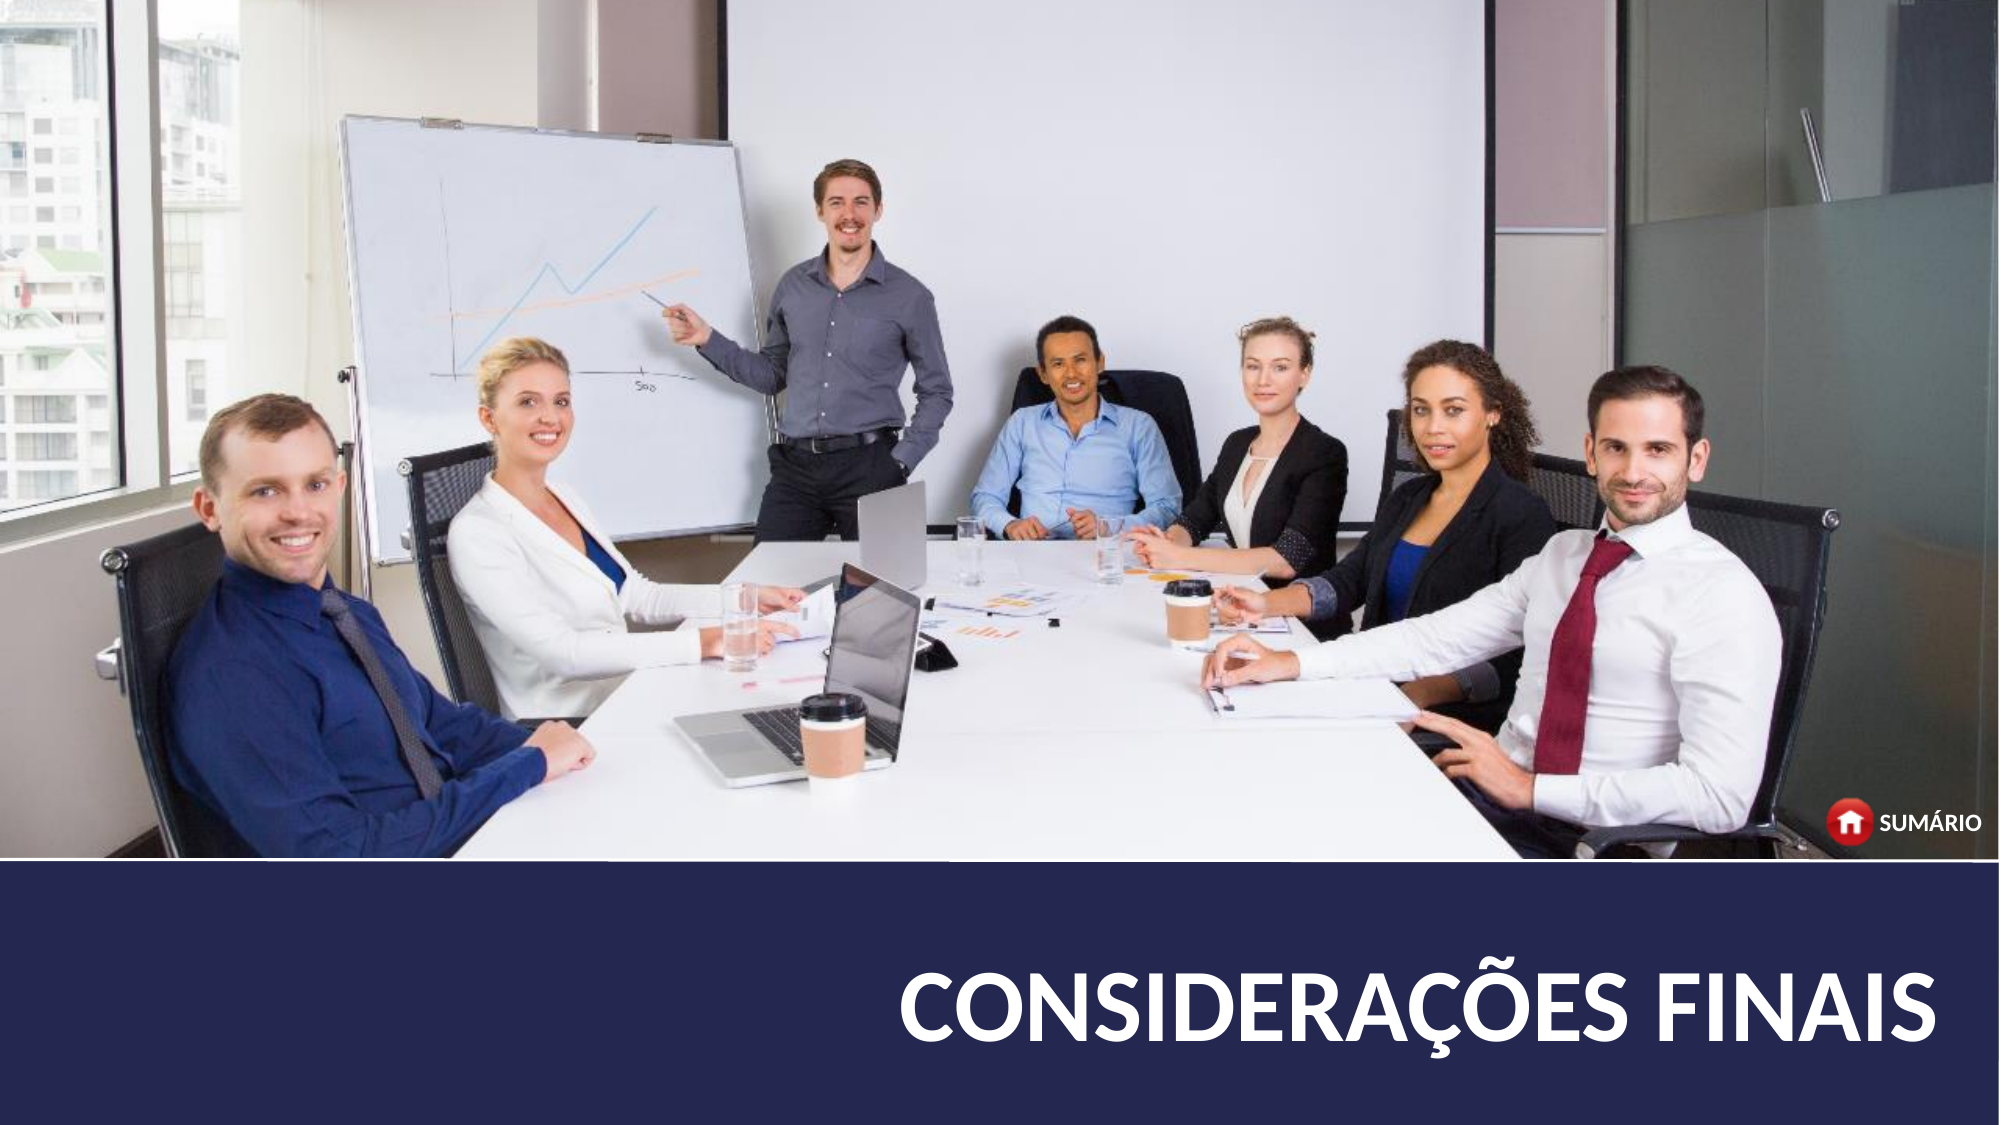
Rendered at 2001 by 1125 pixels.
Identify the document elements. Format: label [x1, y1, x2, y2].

picture [0, 861, 1999, 1061]
picture [0, 0, 1999, 859]
text_box [0, 863, 2000, 1125]
